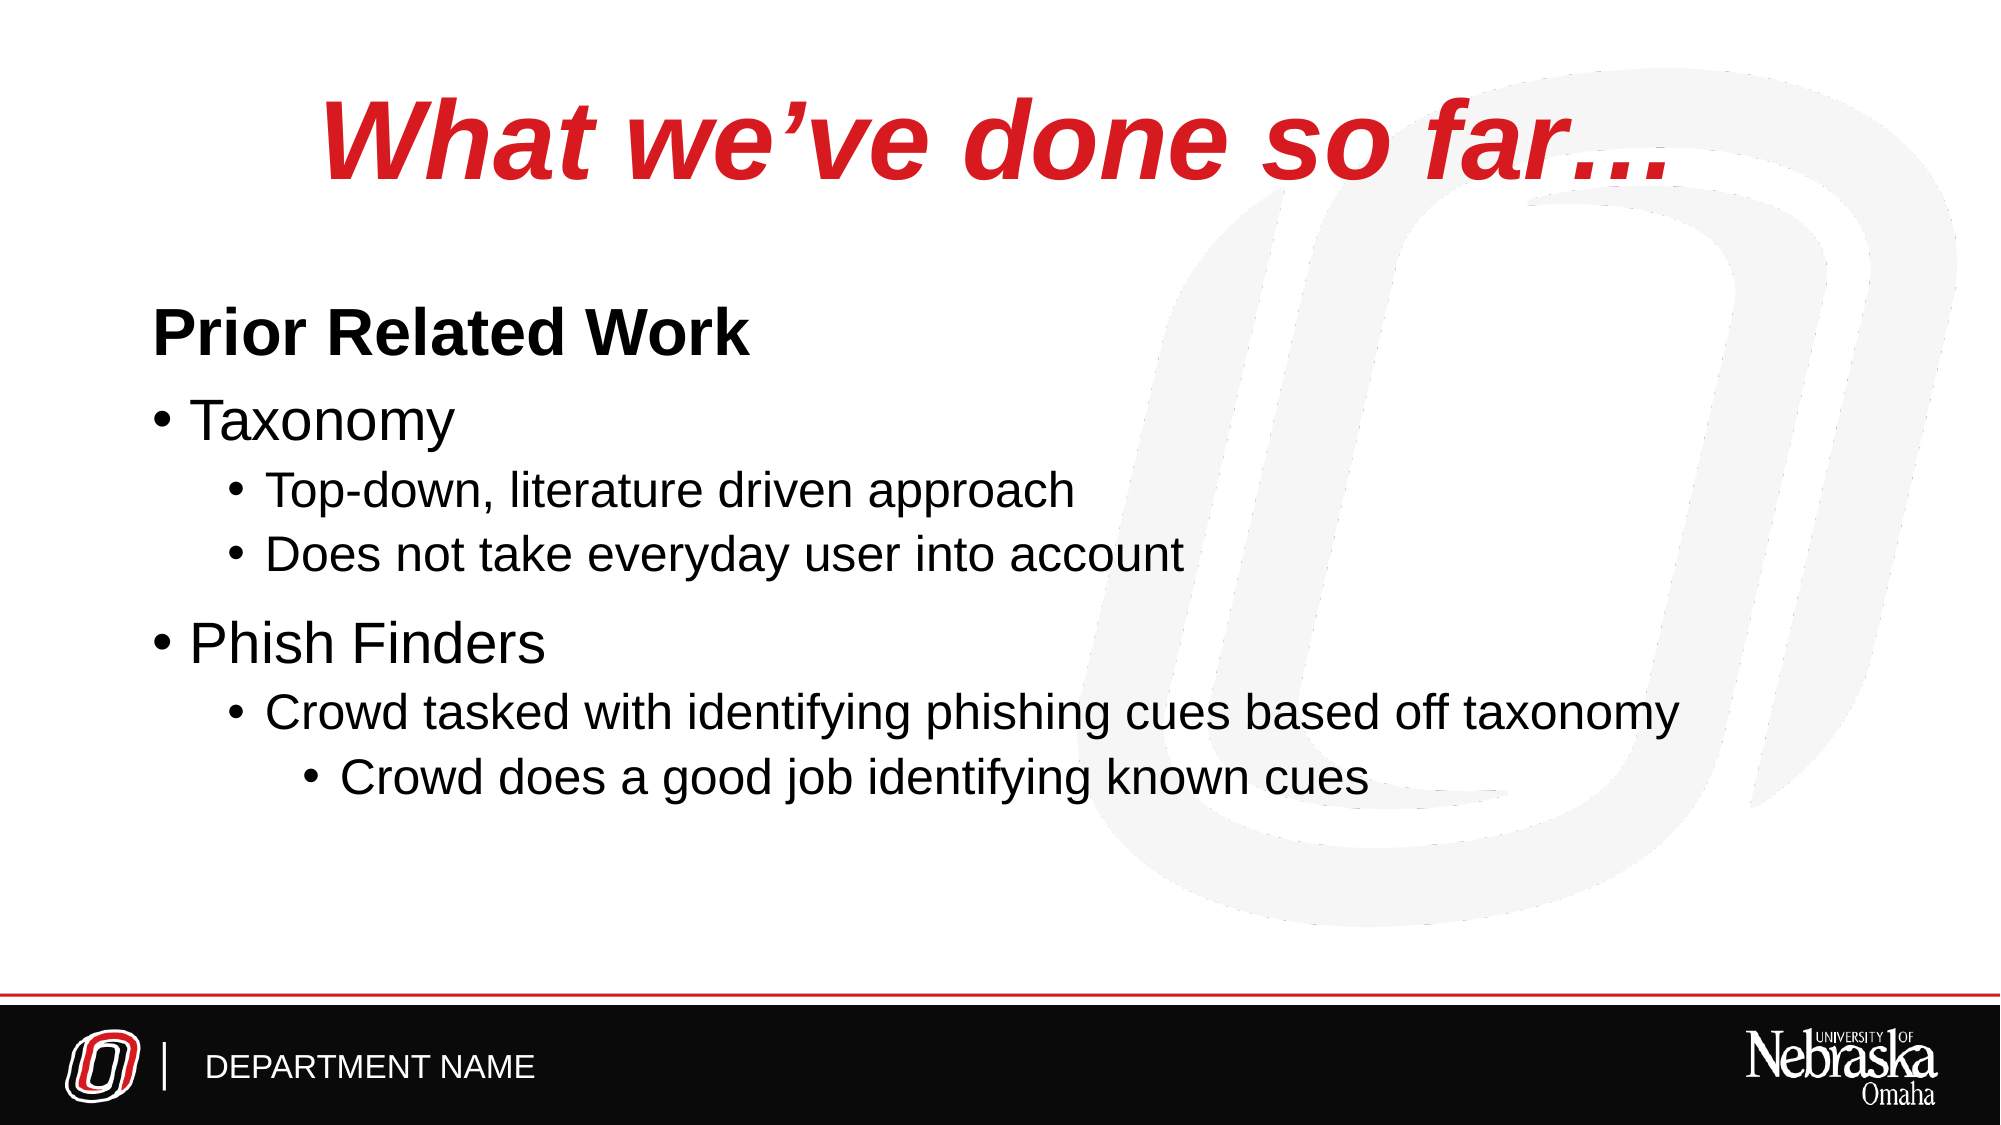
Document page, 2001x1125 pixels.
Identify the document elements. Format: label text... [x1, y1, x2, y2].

list Prior Related Work Taxonomy Top-down, literature driven approach Does not take everyday user into account Phish Finders Crowd tasked with identifying phishing cues based off taxonomy Crowd does a good job identifying known cues [137, 290, 1863, 835]
footer DEPARTMENT NAME [189, 1035, 1672, 1096]
title What we’ve done so far… [137, 34, 1863, 252]
